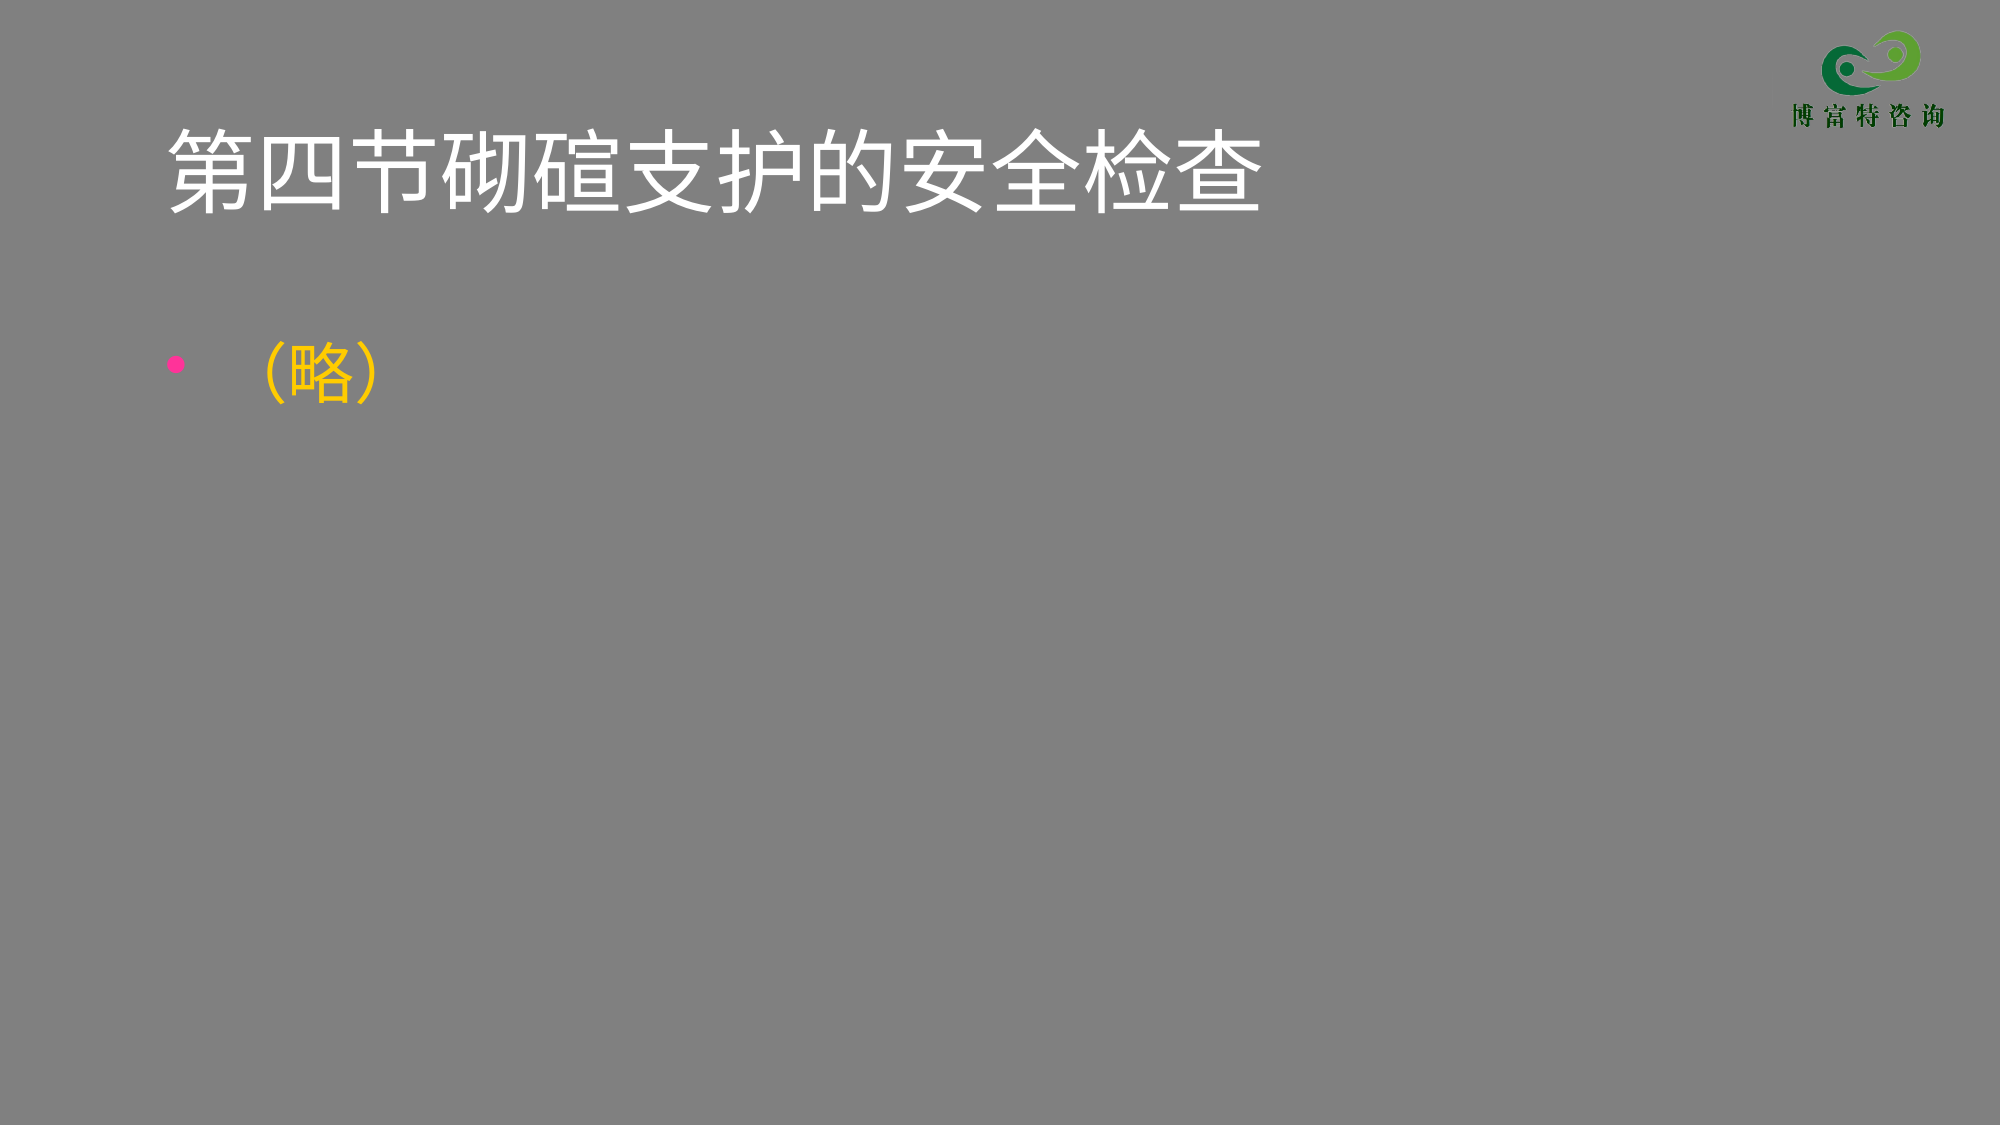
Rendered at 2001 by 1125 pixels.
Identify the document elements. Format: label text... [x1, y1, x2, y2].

title 第四节砌碹支护的安全检查 [149, 49, 1851, 290]
list （略） [149, 324, 1851, 1001]
picture [1772, 30, 1969, 131]
